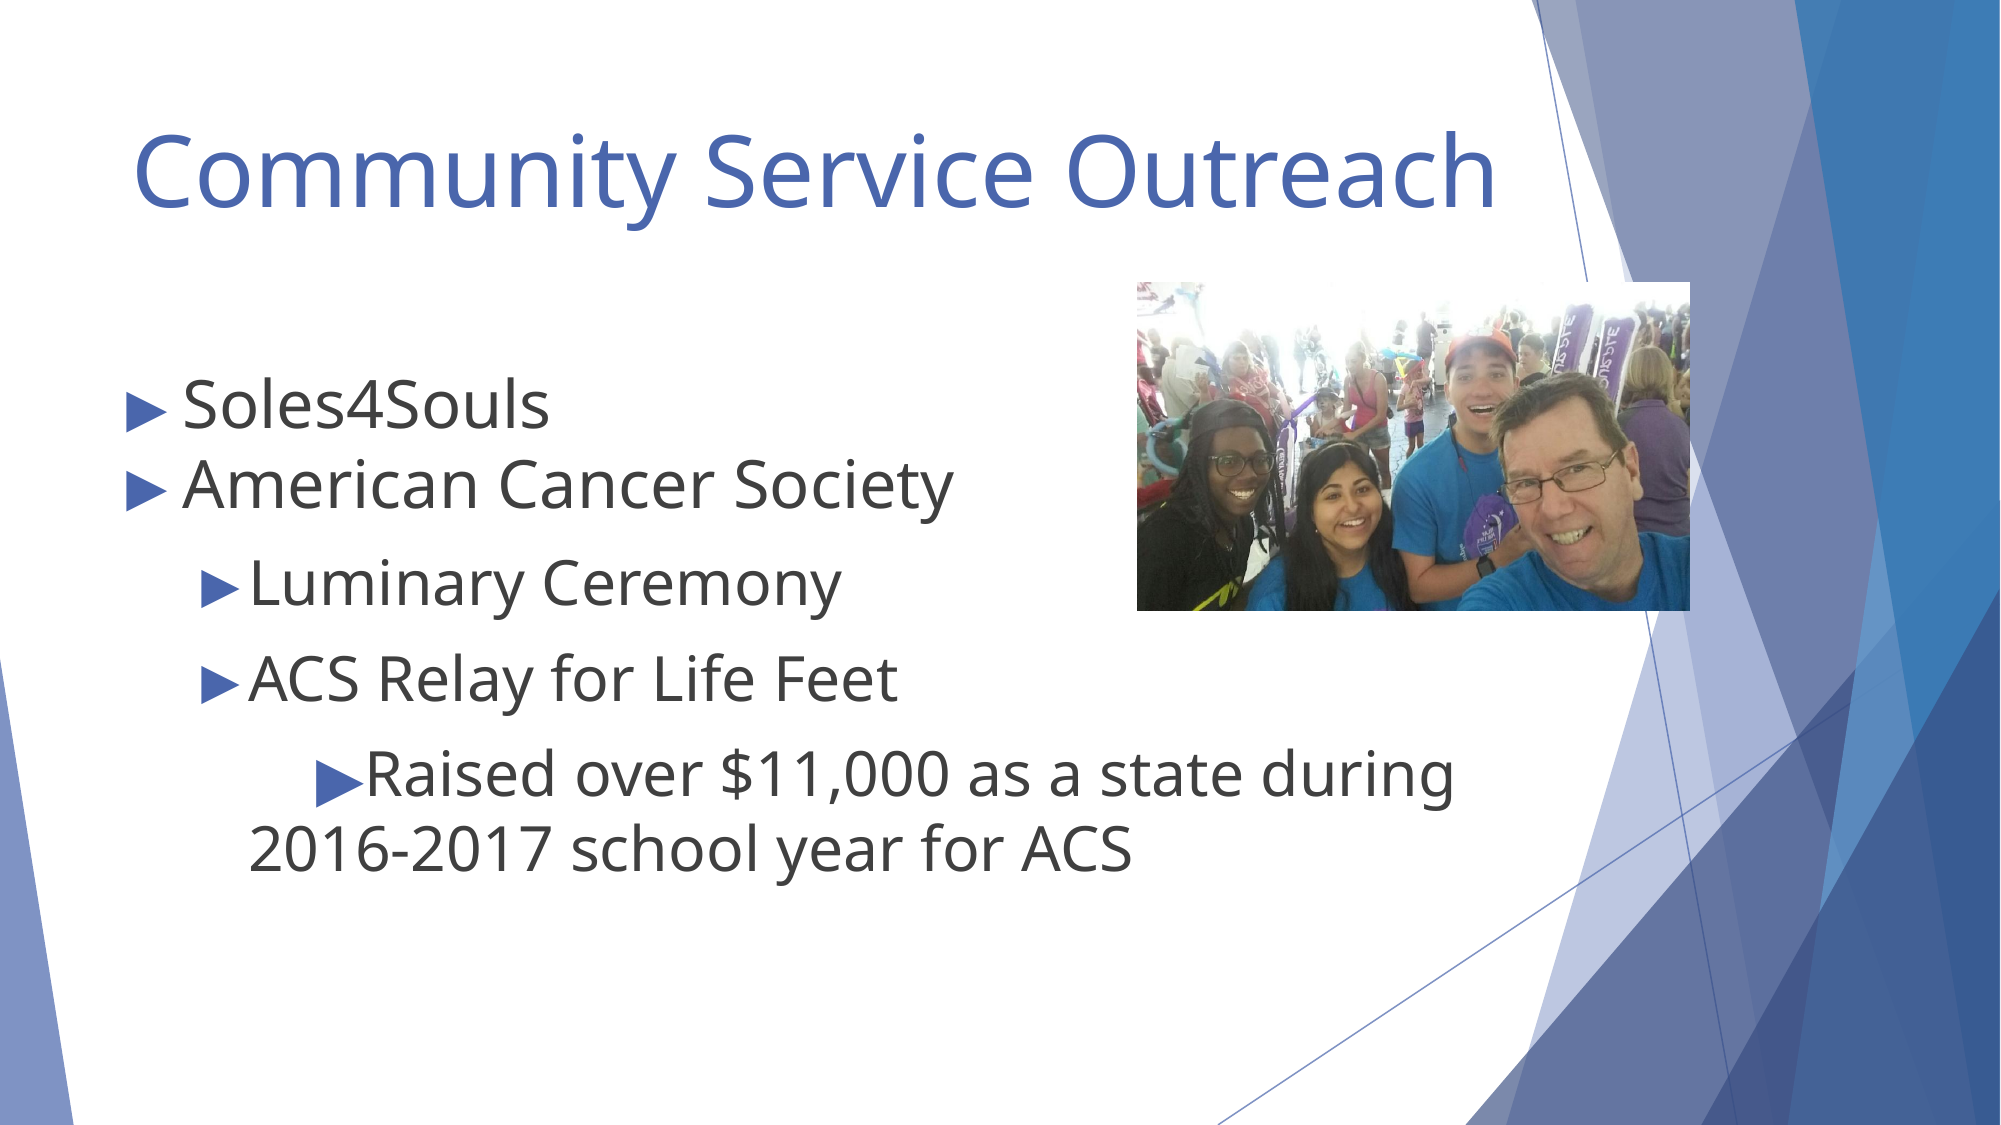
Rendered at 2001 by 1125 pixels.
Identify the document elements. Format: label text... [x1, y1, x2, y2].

picture [1137, 282, 1691, 611]
title Community Service Outreach [111, 99, 1522, 317]
list Soles4Souls American Cancer Society Luminary Ceremony ACS Relay for Life Feet Raised over $11,000 as a state during 2016-2017 school year for ACS [111, 354, 1522, 992]
